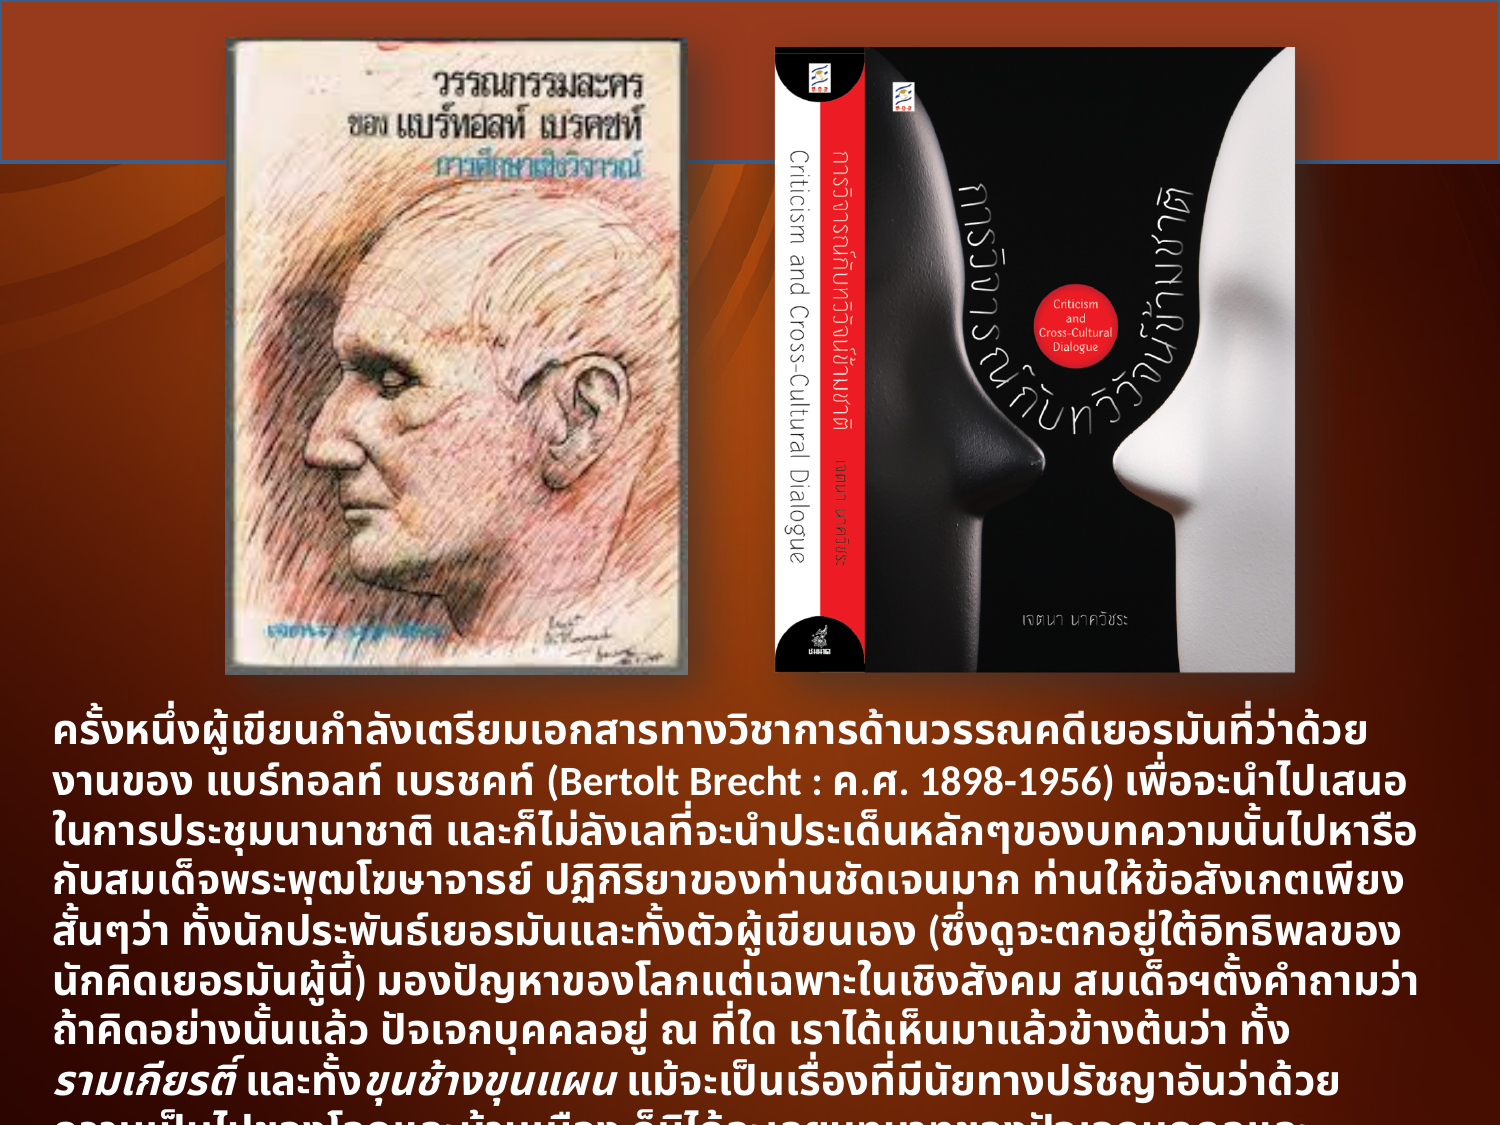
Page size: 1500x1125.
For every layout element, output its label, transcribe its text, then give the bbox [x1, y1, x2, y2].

text_box ครั้งหนึ่งผู้เขียนกำลังเตรียมเอกสารทางวิชาการด้านวรรณคดีเยอรมันที่ว่าด้วยงานของ แบร์ทอลท์ เบรชคท์ (Bertolt Brecht : ค.ศ. 1898-1956) เพื่อจะนำไปเสนอในการประชุมนานาชาติ และก็ไม่ลังเลที่จะนำประเด็นหลักๆของบทความนั้นไปหารือกับสมเด็จพระพุฒโฆษาจารย์ ปฏิกิริยาของท่านชัดเจนมาก ท่านให้ข้อสังเกตเพียงสั้นๆว่า ทั้งนักประพันธ์เยอรมันและทั้งตัวผู้เขียนเอง (ซึ่งดูจะตกอยู่ใต้อิทธิพลของนักคิดเยอรมันผู้นี้) มองปัญหาของโลกแต่เฉพาะในเชิงสังคม สมเด็จฯตั้งคำถามว่าถ้าคิดอย่างนั้นแล้ว ปัจเจกบุคคลอยู่ ณ ที่ใด เราได้เห็นมาแล้วข้างต้นว่า ทั้งรามเกียรติ์ และทั้งขุนช้างขุนแผน แม้จะเป็นเรื่องที่มีนัยทางปรัชญาอันว่าด้วยความเป็นไปของโลกและบ้านเมือง ก็มิได้ละเลยบทบาทของปัจเจกบุคคลและประเด็นที่ว่าด้วยกรรมอันเกิดจากการกระทำของปัจเจกบุคคล (“ละครในฐานะสถาบันทางจริยธรรม หรือความล้มเหลวของศาลสถิตยุติธรรม”, 359) [37, 695, 1450, 1125]
picture [0, 37, 1500, 1125]
text_box [0, 0, 1500, 164]
